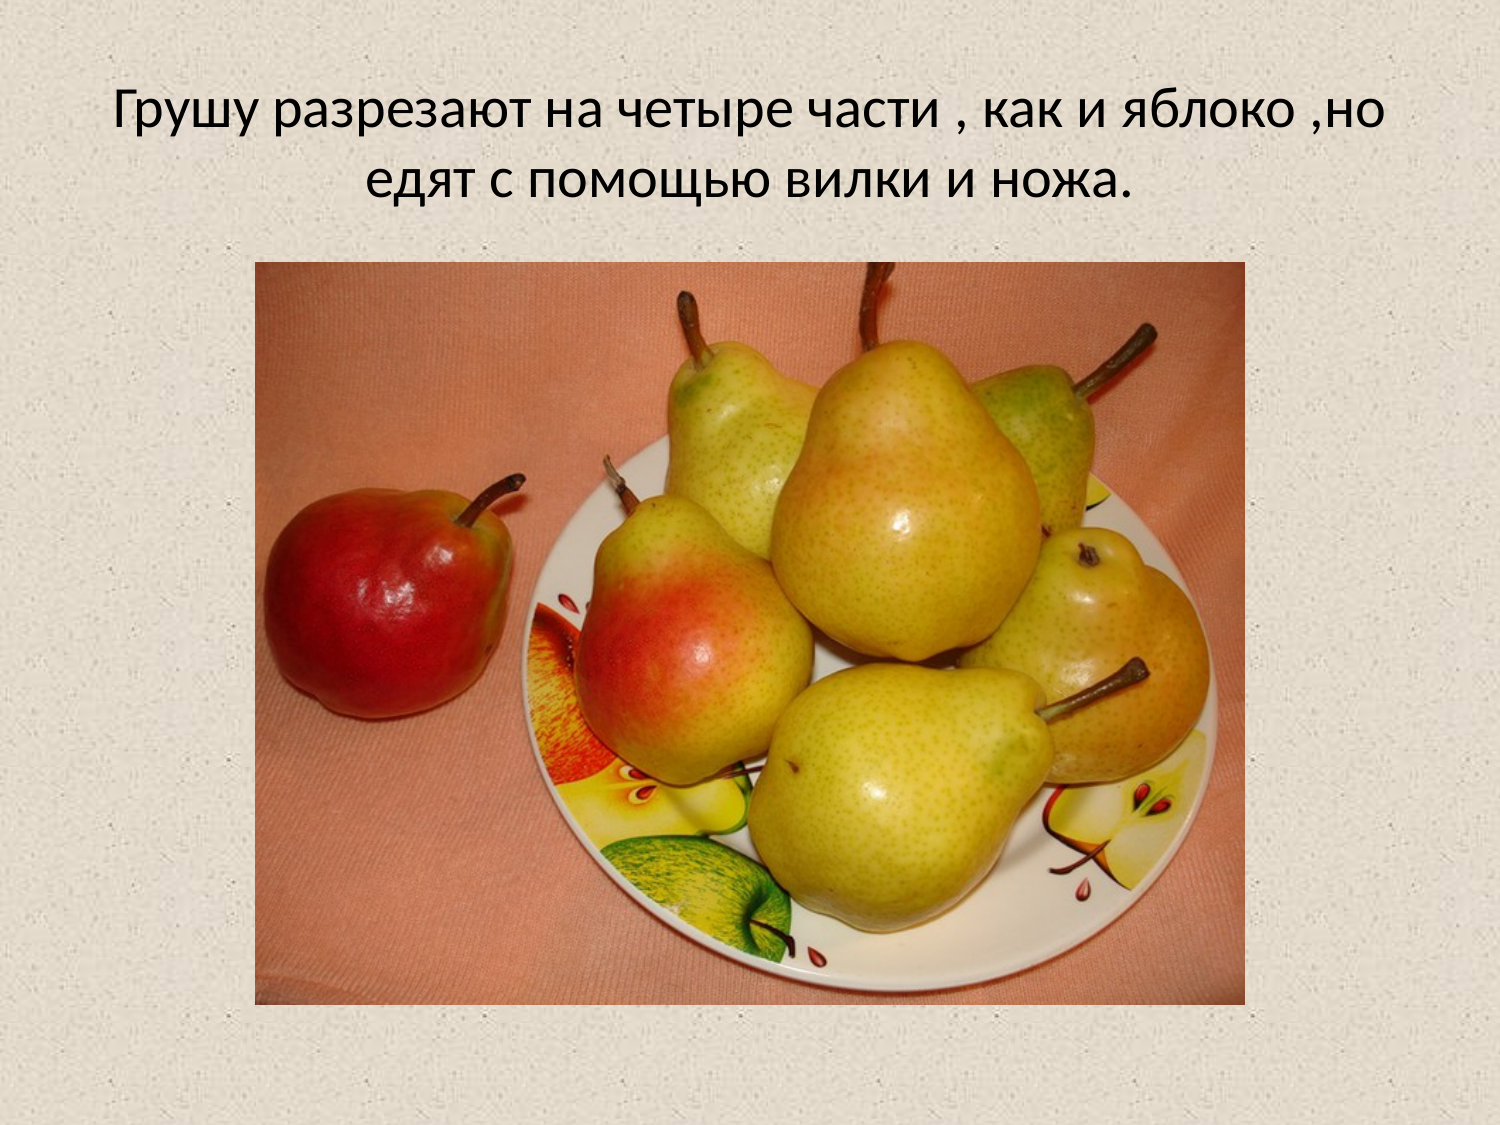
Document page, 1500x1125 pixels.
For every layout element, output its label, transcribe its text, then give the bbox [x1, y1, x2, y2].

picture [0, 0, 1500, 1125]
title Грушу разрезают на четыре части , как и яблоко ,но едят с помощью вилки и ножа. [75, 45, 1425, 233]
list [254, 262, 1246, 1006]
